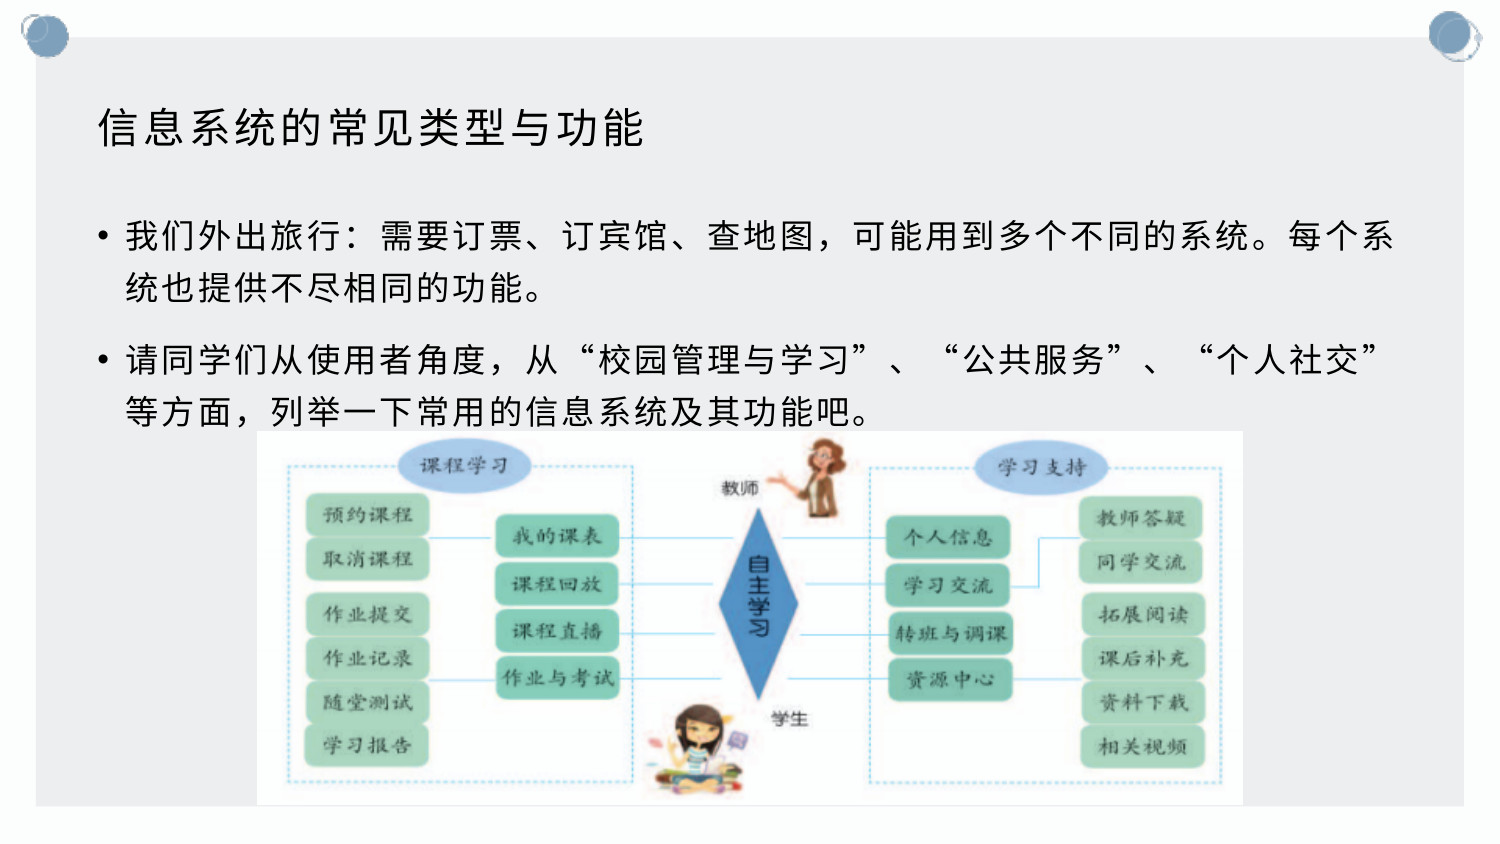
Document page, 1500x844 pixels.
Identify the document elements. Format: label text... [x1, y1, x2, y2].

picture [256, 431, 1244, 805]
picture [1411, 0, 1500, 73]
picture [0, 0, 89, 73]
list 我们外出旅行：需要订票、订宾馆、查地图，可能用到多个不同的系统。每个系统也提供不尽相同的功能。 请同学们从使用者角度，从“校园管理与学习”、“公共服务”、“个人社交”等方面，列举一下常用的信息系统及其功能吧。 [82, 195, 1418, 452]
title 信息系统的常见类型与功能 [82, 99, 1418, 155]
